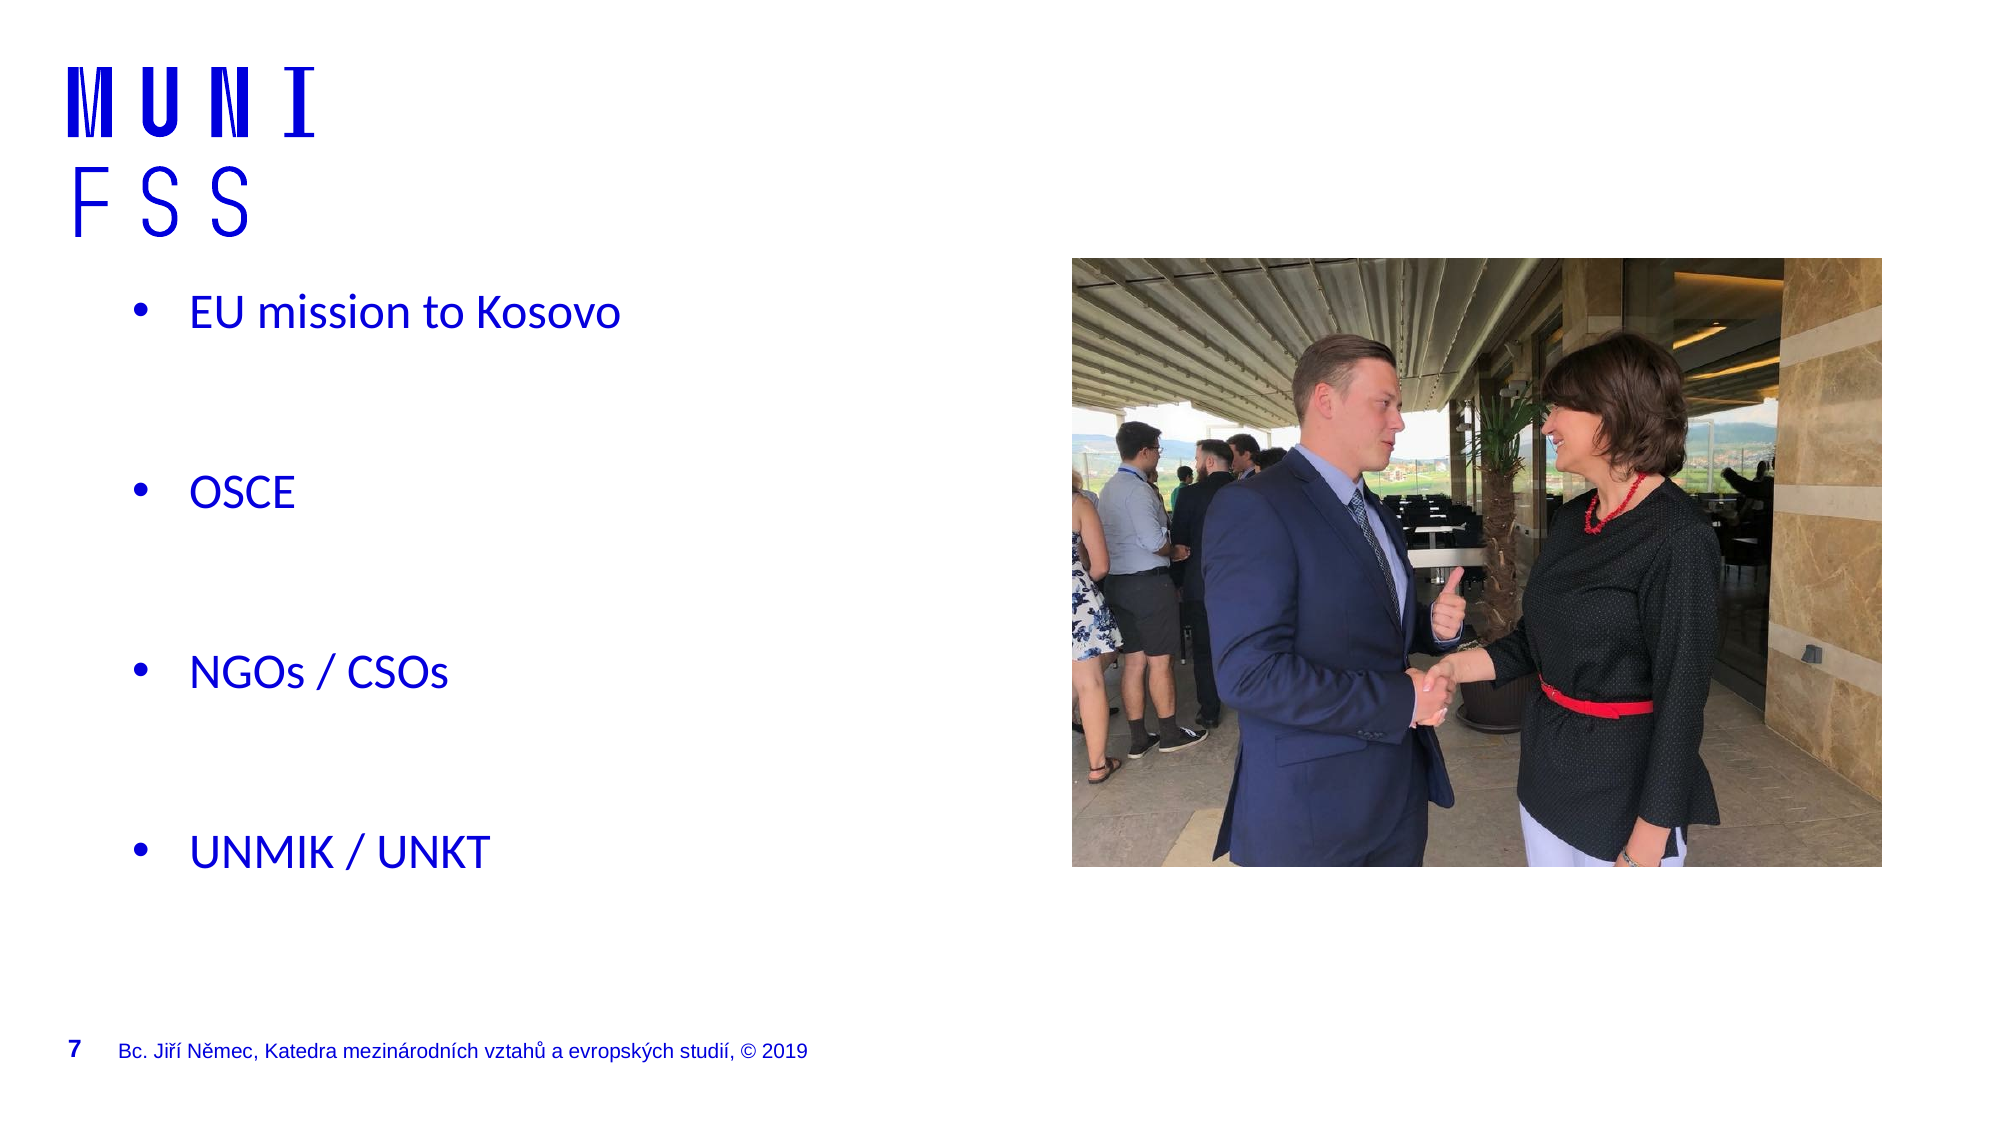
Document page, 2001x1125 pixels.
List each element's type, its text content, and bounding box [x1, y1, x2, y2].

footer Bc. Jiří Němec, Katedra mezinárodních vztahů a evropských studií, © 2019 [119, 1021, 1418, 1063]
slide_number 7 [67, 1021, 119, 1063]
text_box EU mission to Kosovo OSCE NGOs / CSOs UNMIK / UNKT [118, 241, 1163, 887]
picture [1071, 258, 1883, 867]
